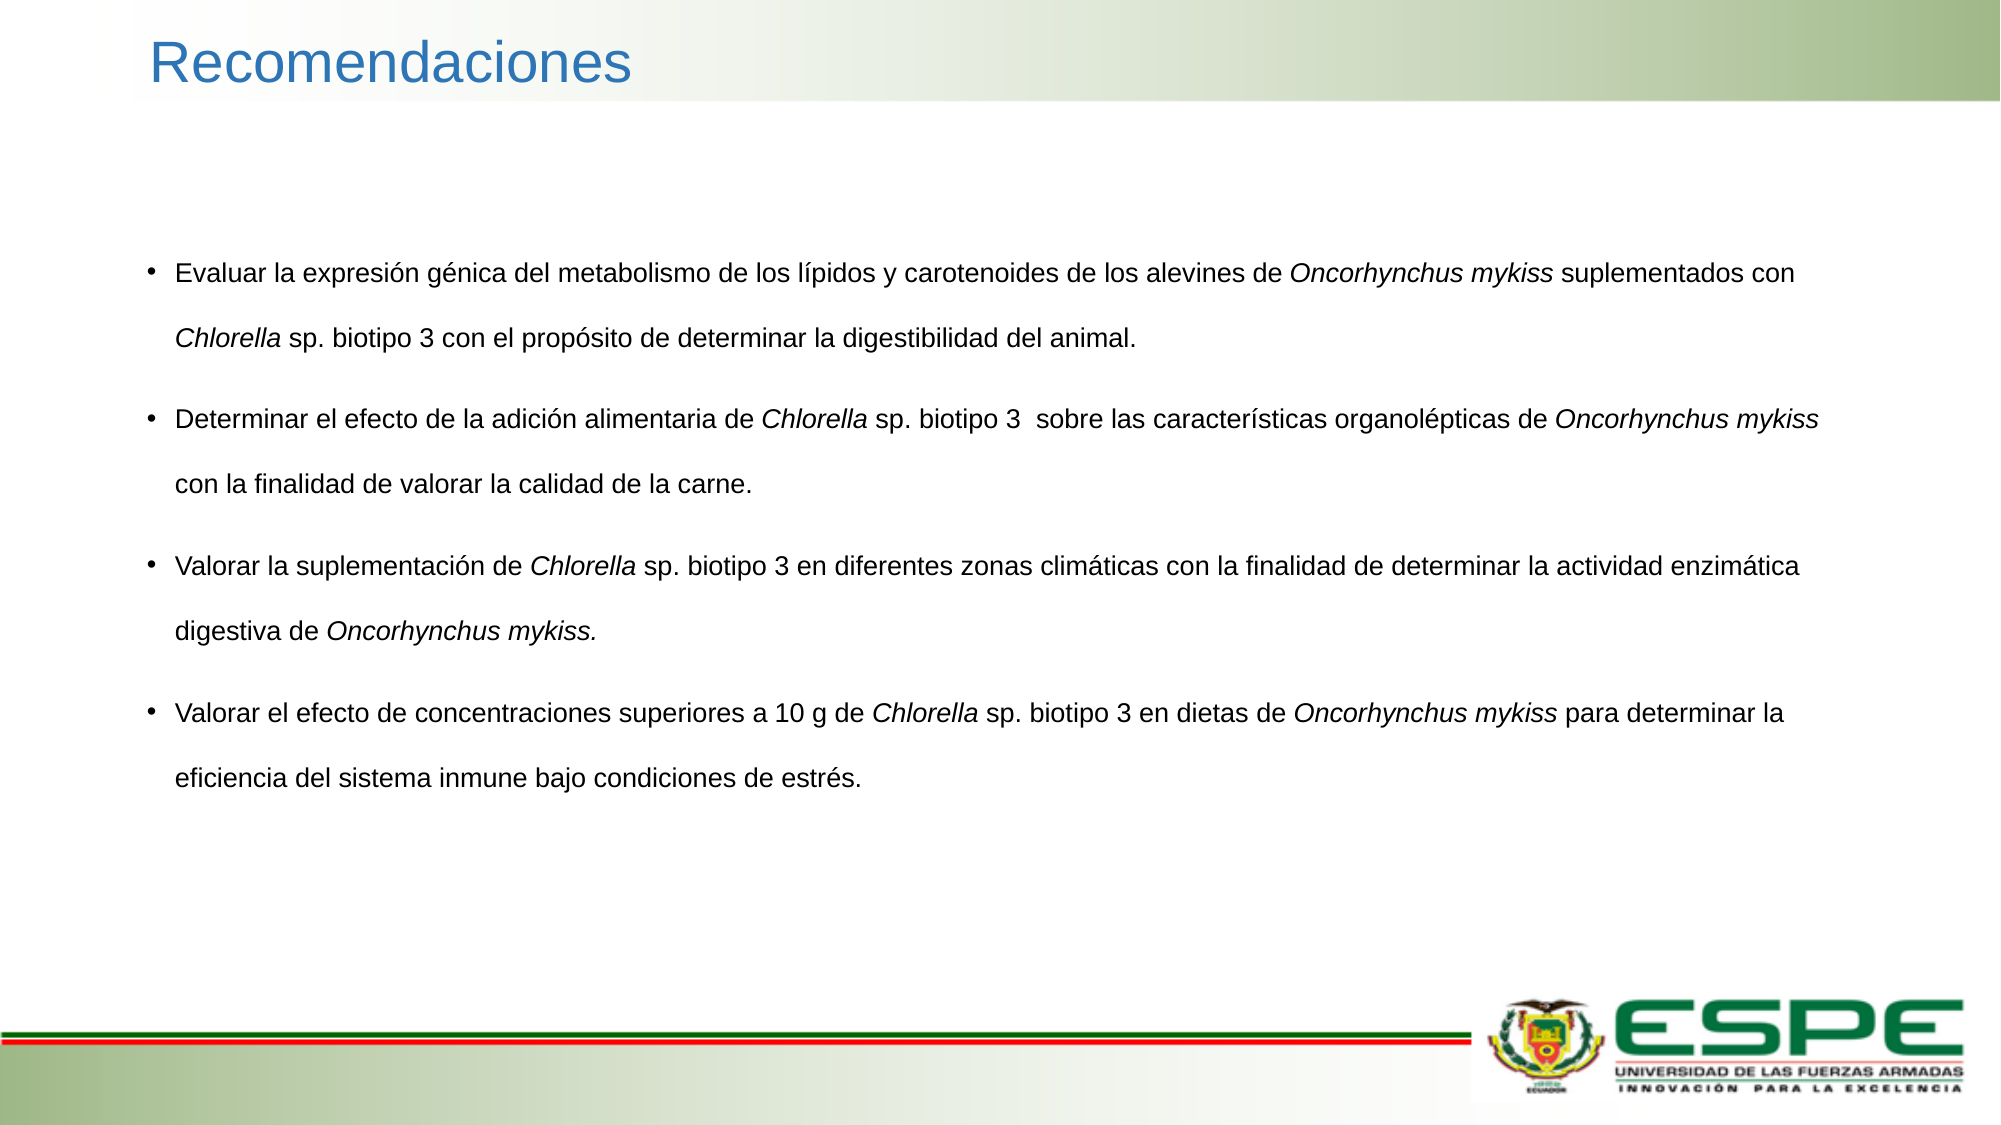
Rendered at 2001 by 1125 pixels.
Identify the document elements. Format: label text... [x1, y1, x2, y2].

picture [0, 0, 2000, 1125]
text_box Recomendaciones [135, 16, 649, 102]
